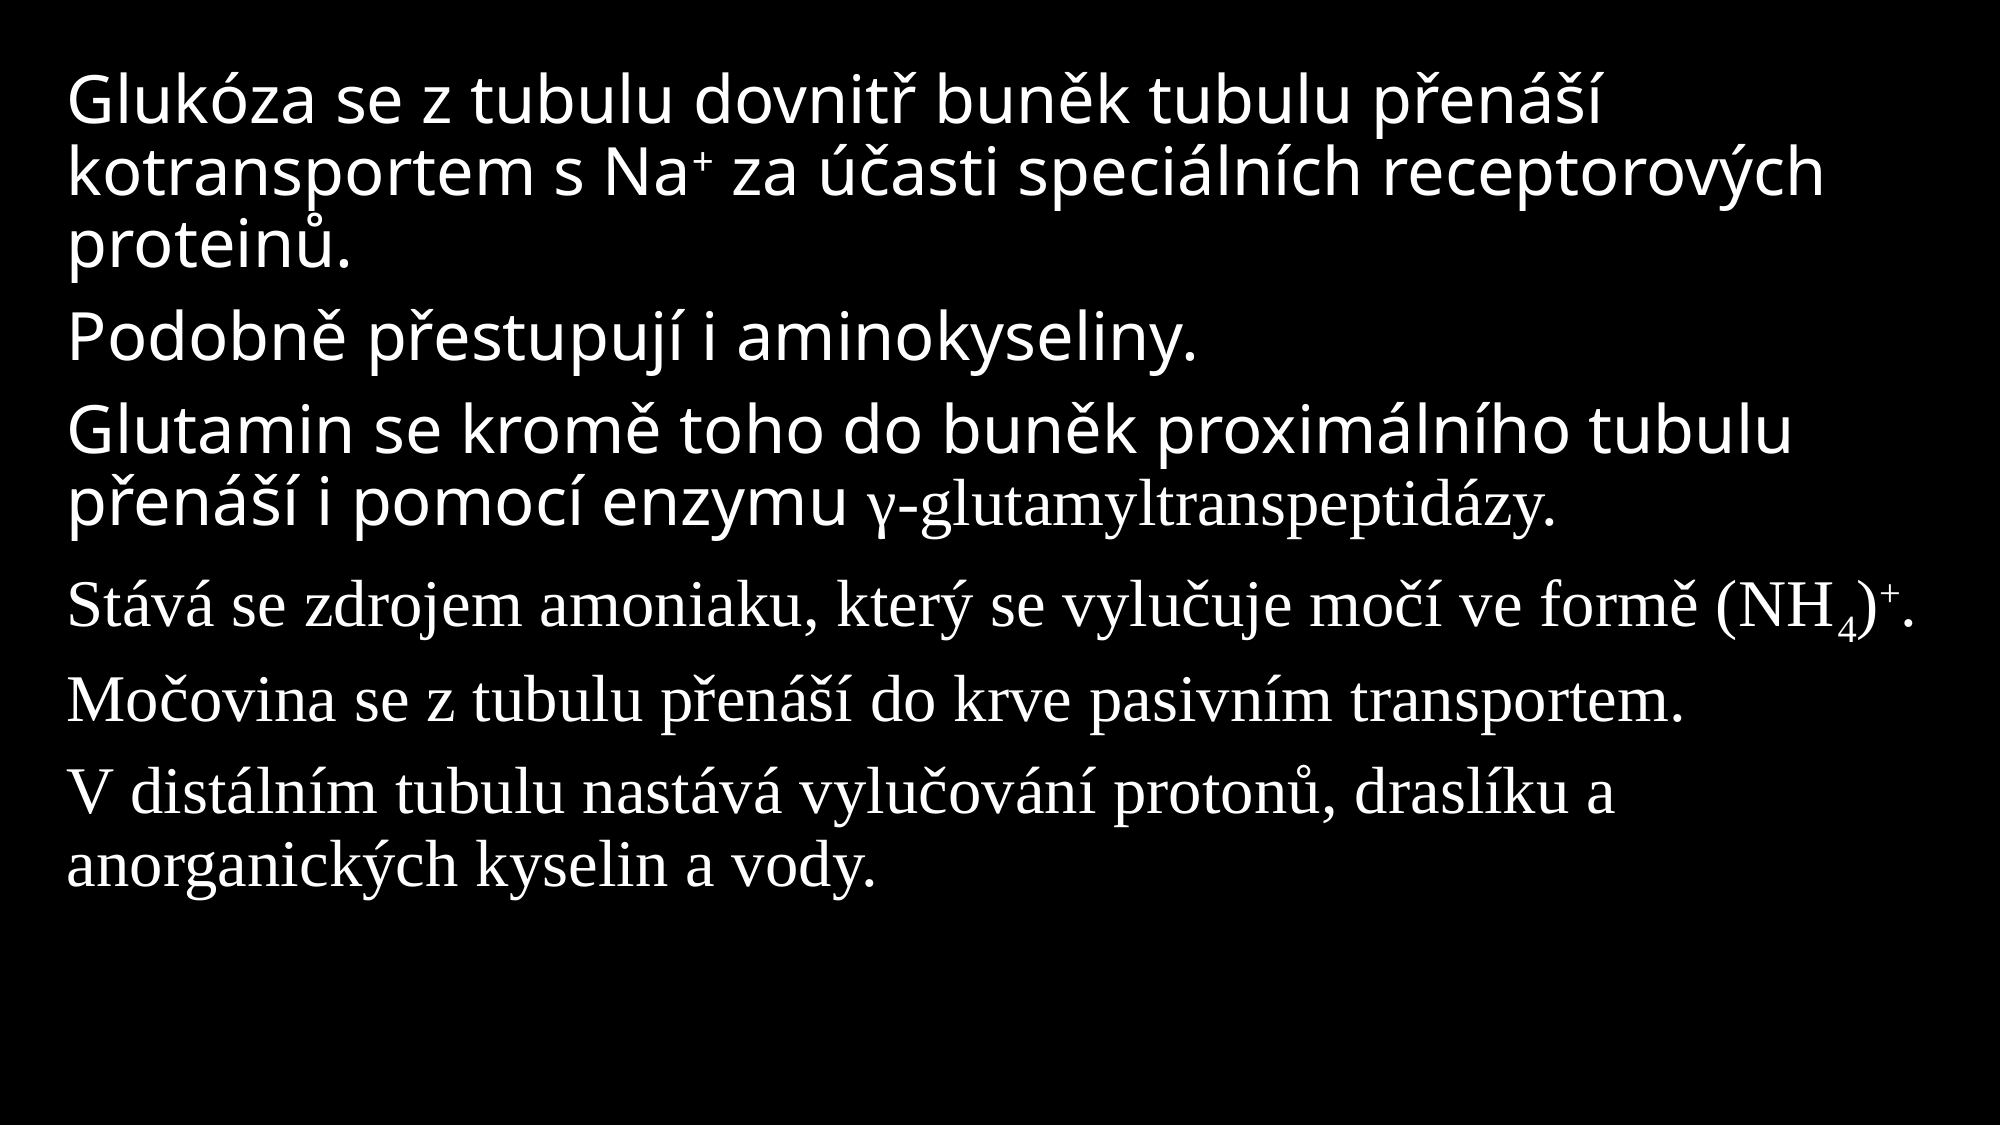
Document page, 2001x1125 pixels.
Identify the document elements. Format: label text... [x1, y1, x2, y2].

list Glukóza se z tubulu dovnitř buněk tubulu přenáší kotransportem s Na+ za účasti speciálních receptorových proteinů. Podobně přestupují i aminokyseliny. Glutamin se kromě toho do buněk proximálního tubulu přenáší i pomocí enzymu γ-glutamyltranspeptidázy. Stává se zdrojem amoniaku, který se vylučuje močí ve formě (NH4)+. Močovina se z tubulu přenáší do krve pasivním transportem. V distálním tubulu nastává vylučování protonů, draslíku a anorganických kyselin a vody. [51, 58, 1944, 1077]
